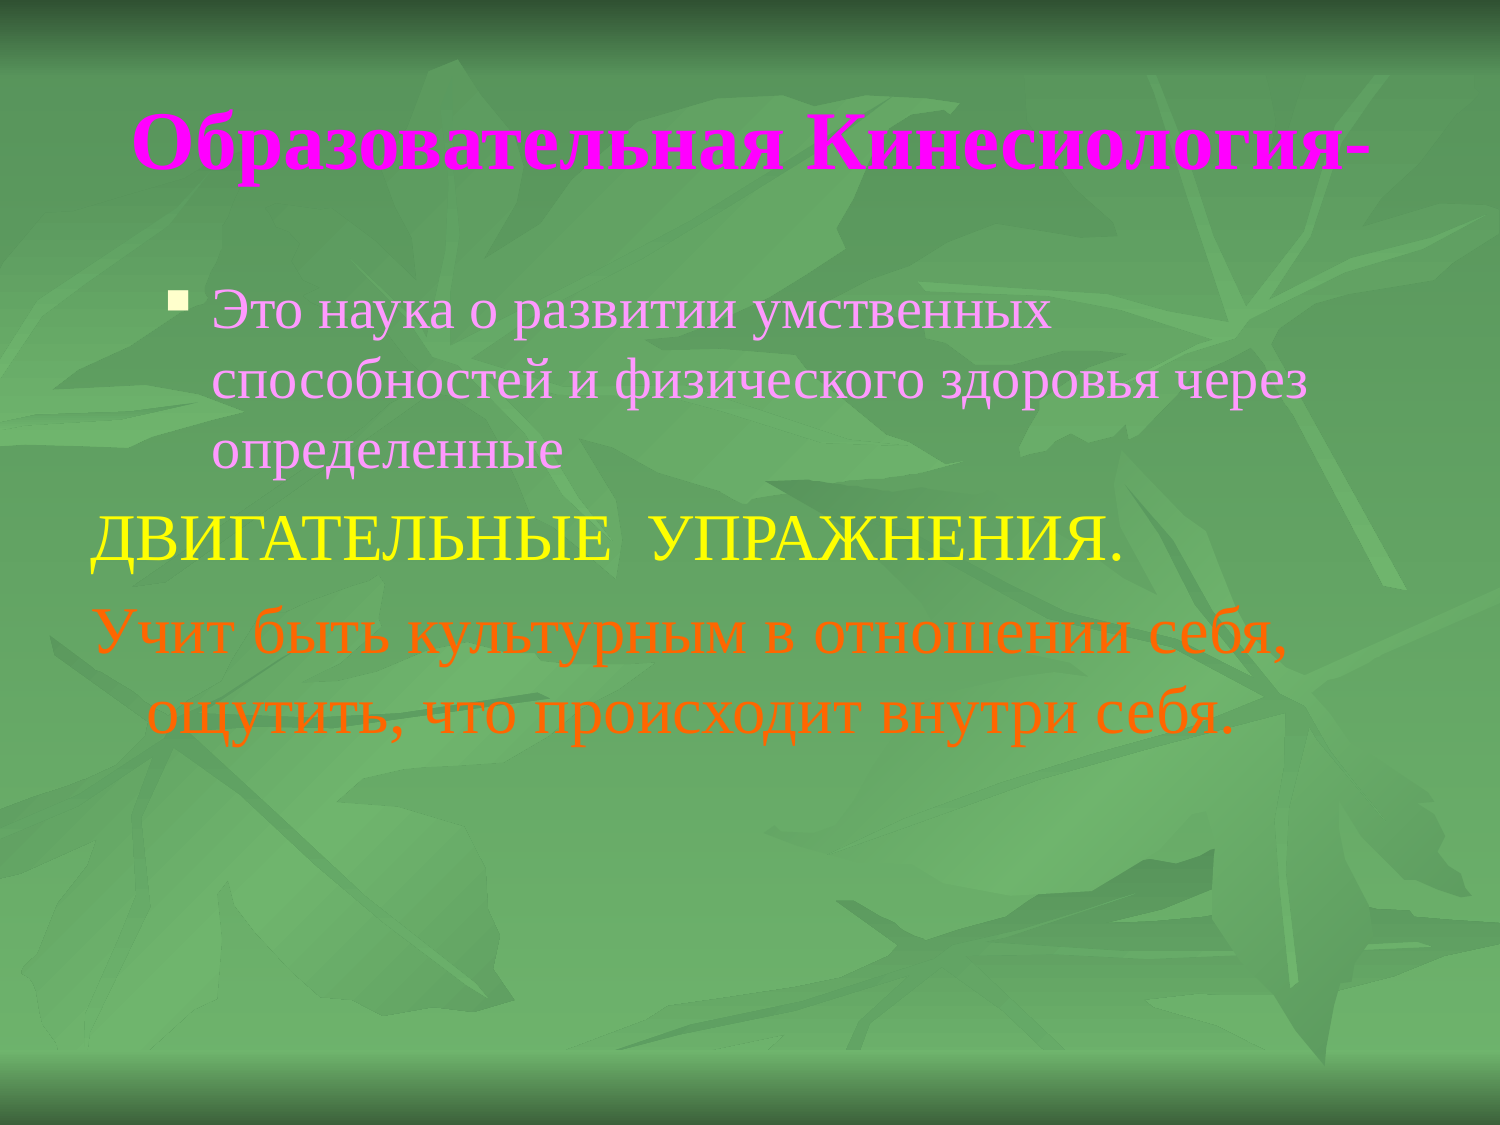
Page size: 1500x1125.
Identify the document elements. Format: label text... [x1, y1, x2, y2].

list Это наука о развитии умственных способностей и физического здоровья через определенные ДВИГАТЕЛЬНЫЕ УПРАЖНЕНИЯ. Учит быть культурным в отношении себя, ощутить, что происходит внутри себя. [74, 262, 1426, 1006]
title Образовательная Кинесиология- [76, 42, 1428, 231]
